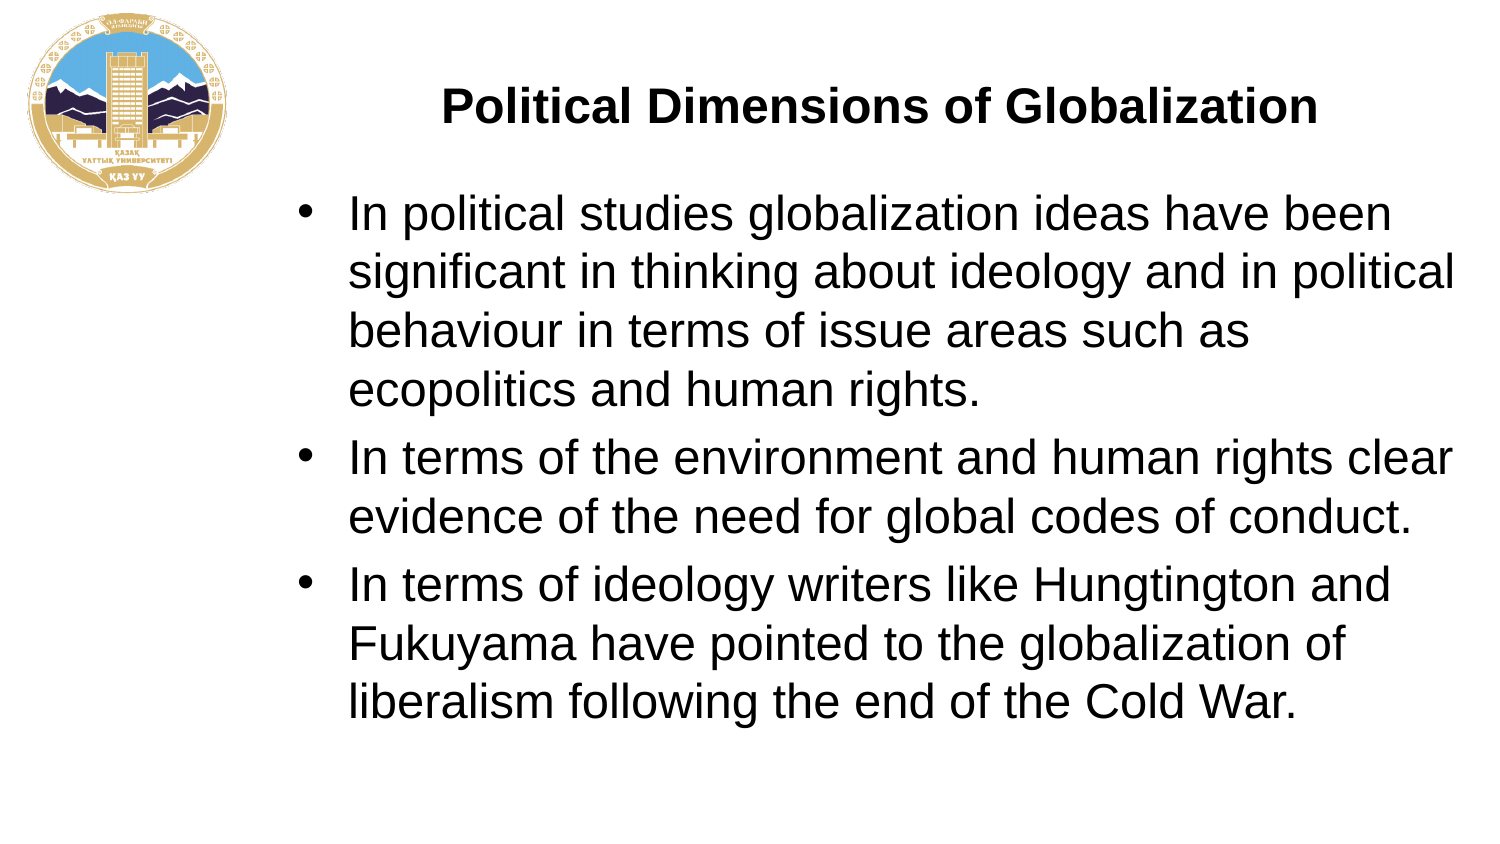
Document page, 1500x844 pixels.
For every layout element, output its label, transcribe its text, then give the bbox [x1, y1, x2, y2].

list In political studies globalization ideas have been significant in thinking about ideology and in political behaviour in terms of issue areas such as ecopolitics and human rights. In terms of the environment and human rights clear evidence of the need for global codes of conduct. In terms of ideology writers like Hungtington and Fukuyama have pointed to the globalization of liberalism following the end of the Cold War. [282, 173, 1483, 801]
picture [26, 13, 227, 194]
title Political Dimensions of Globalization [348, 33, 1427, 173]
